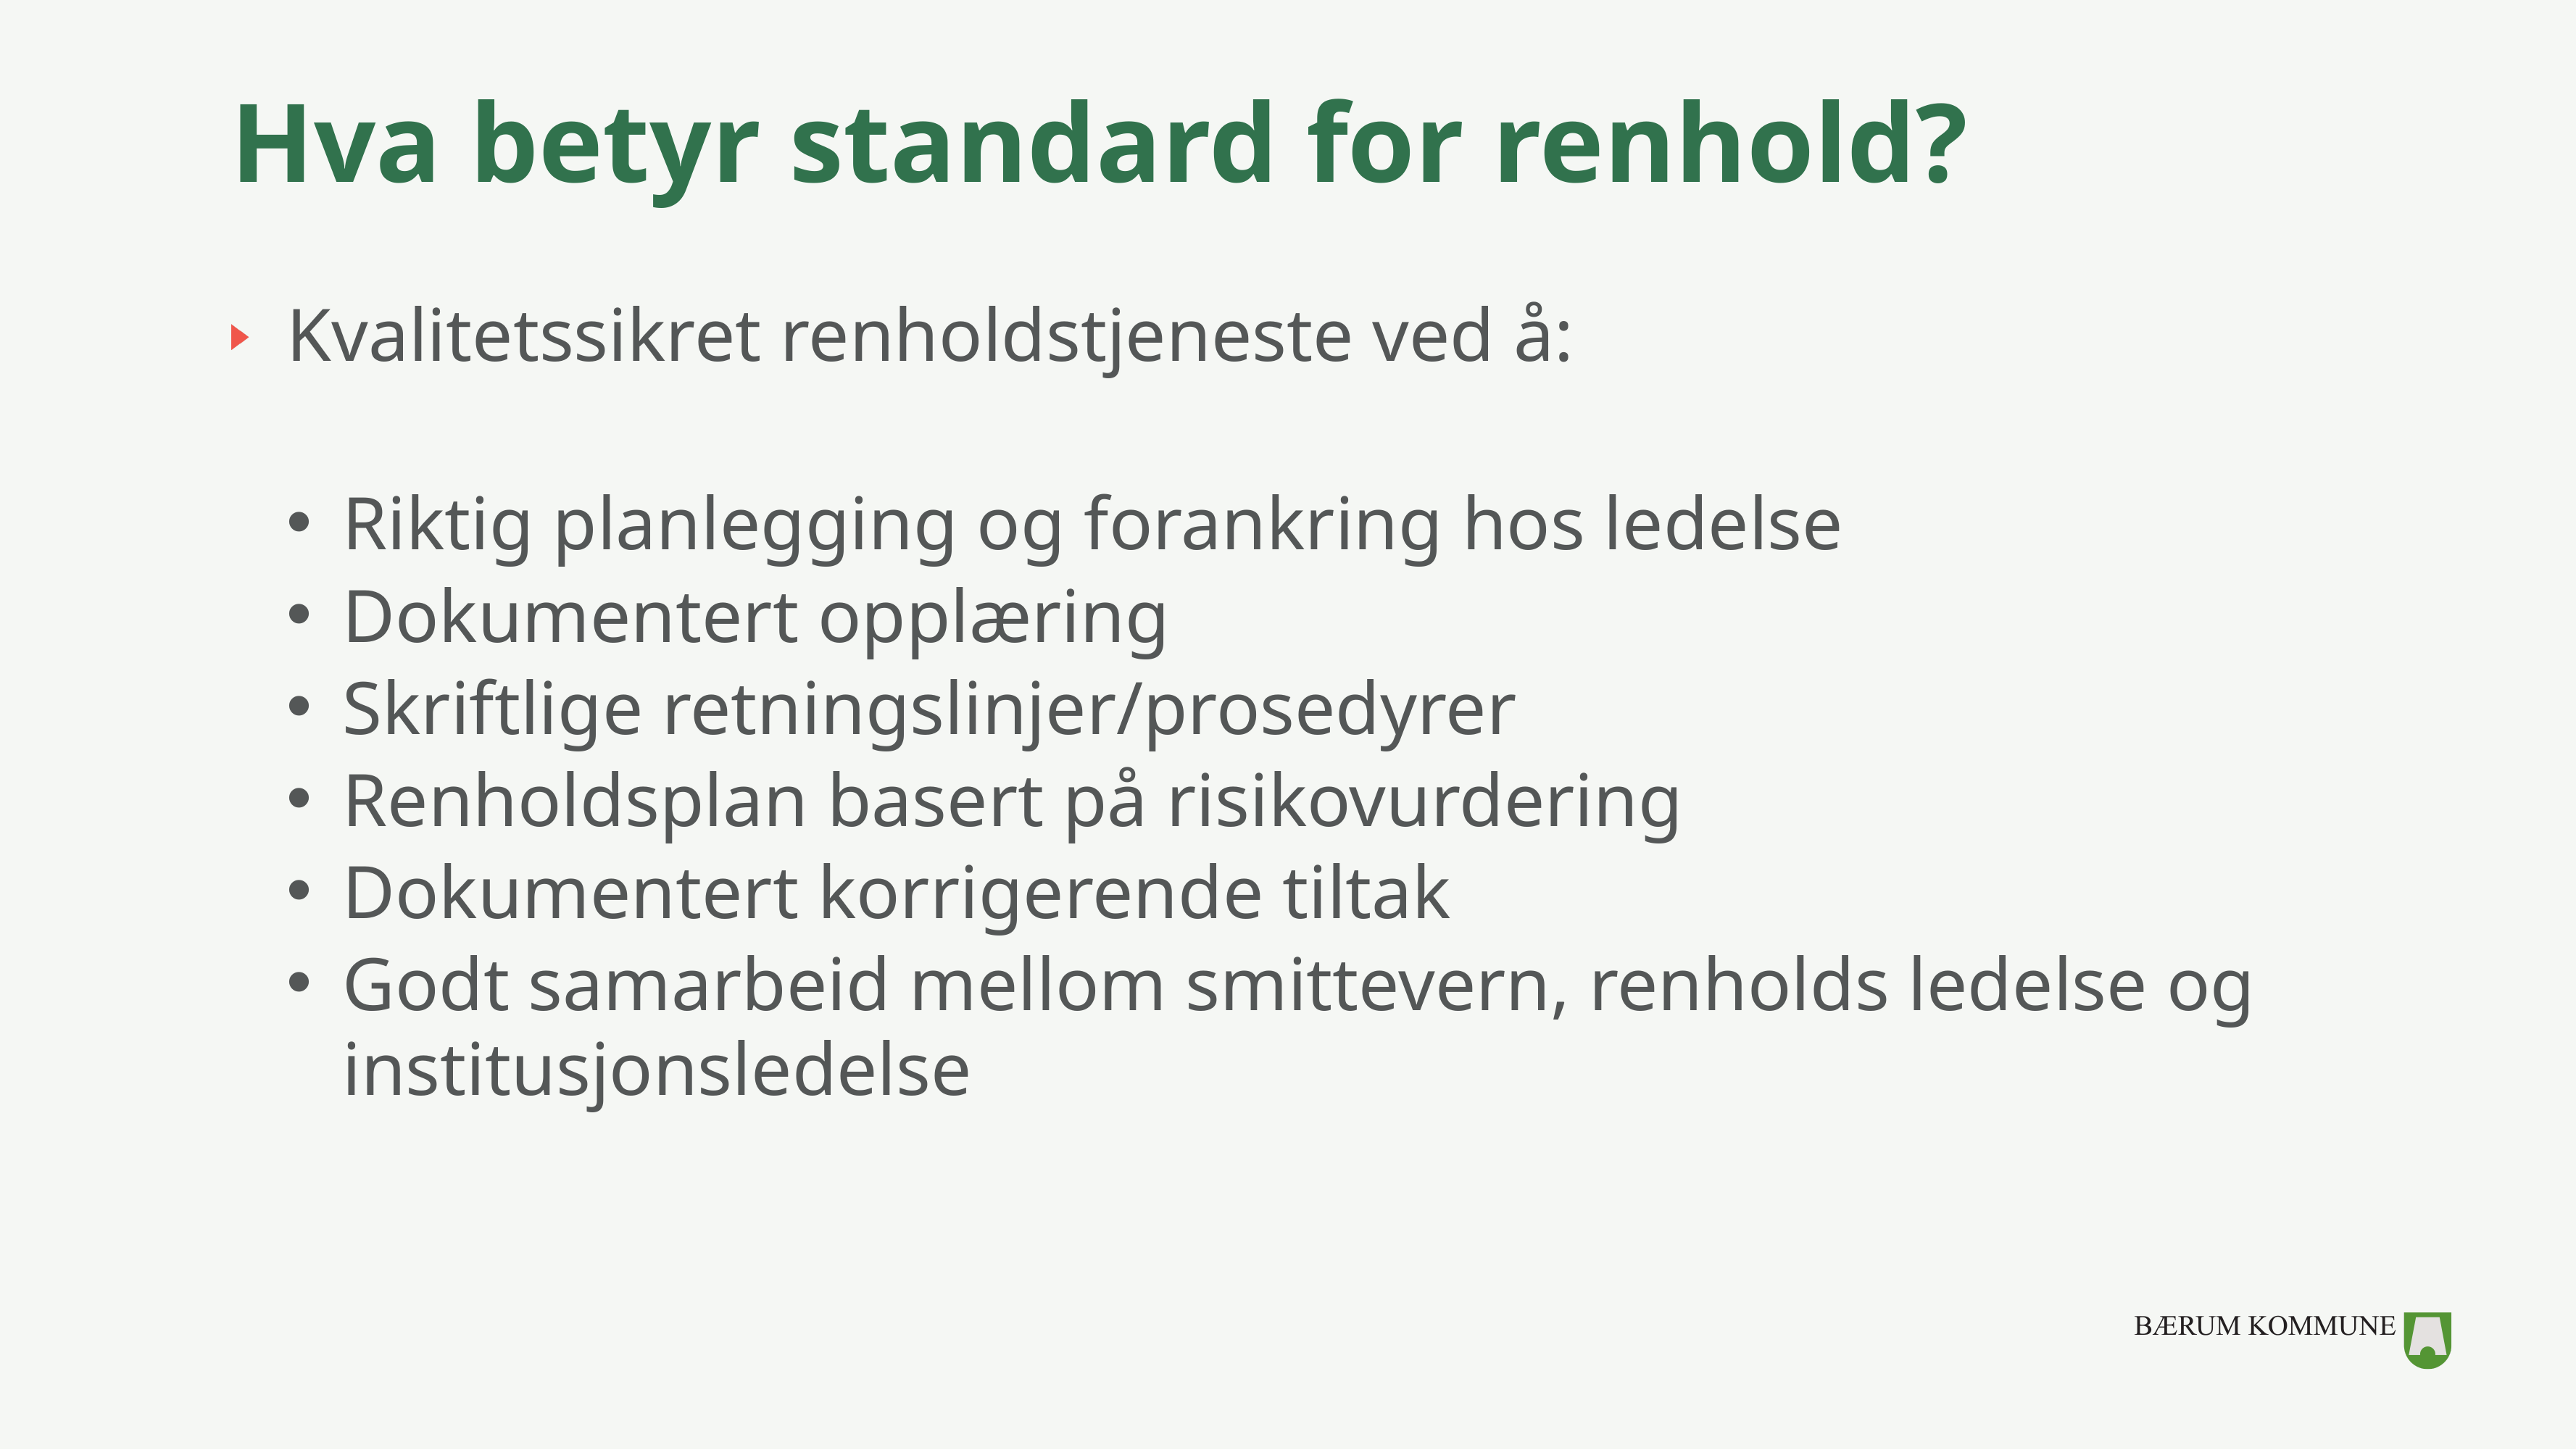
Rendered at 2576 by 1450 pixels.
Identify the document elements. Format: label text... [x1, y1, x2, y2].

list Kvalitetssikret renholdstjeneste ved å: Riktig planlegging og forankring hos ledelse Dokumentert opplæring Skriftlige retningslinjer/prosedyrer Renholdsplan basert på risikovurdering Dokumentert korrigerende tiltak Godt samarbeid mellom smittevern, renholds ledelse og institusjonsledelse [230, 291, 2351, 1242]
picture [2134, 1312, 2576, 1450]
title Hva betyr standard for renhold? [230, 54, 2351, 204]
picture [230, 307, 249, 358]
